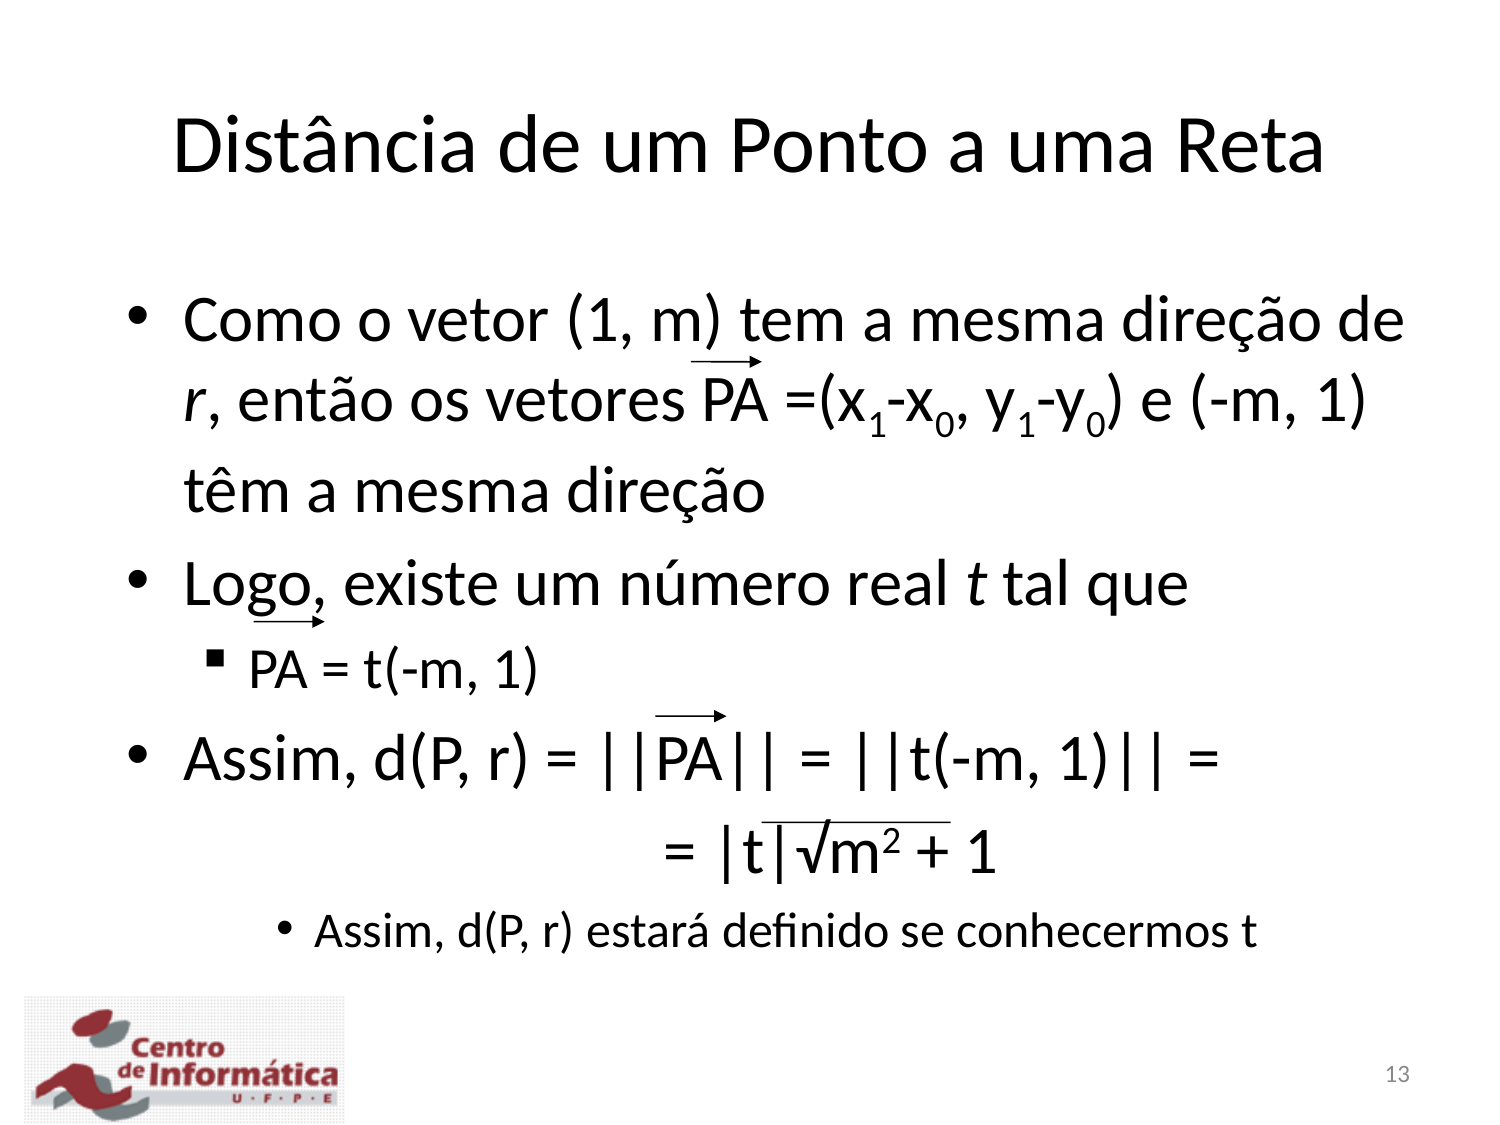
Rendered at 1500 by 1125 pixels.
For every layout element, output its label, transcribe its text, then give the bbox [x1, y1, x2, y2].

text_box [253, 615, 325, 628]
text_box Como o vetor (1, m) tem a mesma direção de r, então os vetores PA =(x1-x0, y1-y0) e (-m, 1) têm a mesma direção Logo, existe um número real t tal que PA = t(-m, 1) Assim, d(P, r) = ||PA|| = ||t(-m, 1)|| = = |t|√m2 + 1 Assim, d(P, r) estará definido se conhecermos t [112, 267, 1463, 1010]
slide_number 13 [1074, 1042, 1425, 1103]
title Distância de um Ponto a uma Reta [75, 45, 1425, 233]
text_box [690, 355, 762, 368]
picture [23, 995, 346, 1125]
text_box [655, 709, 727, 723]
